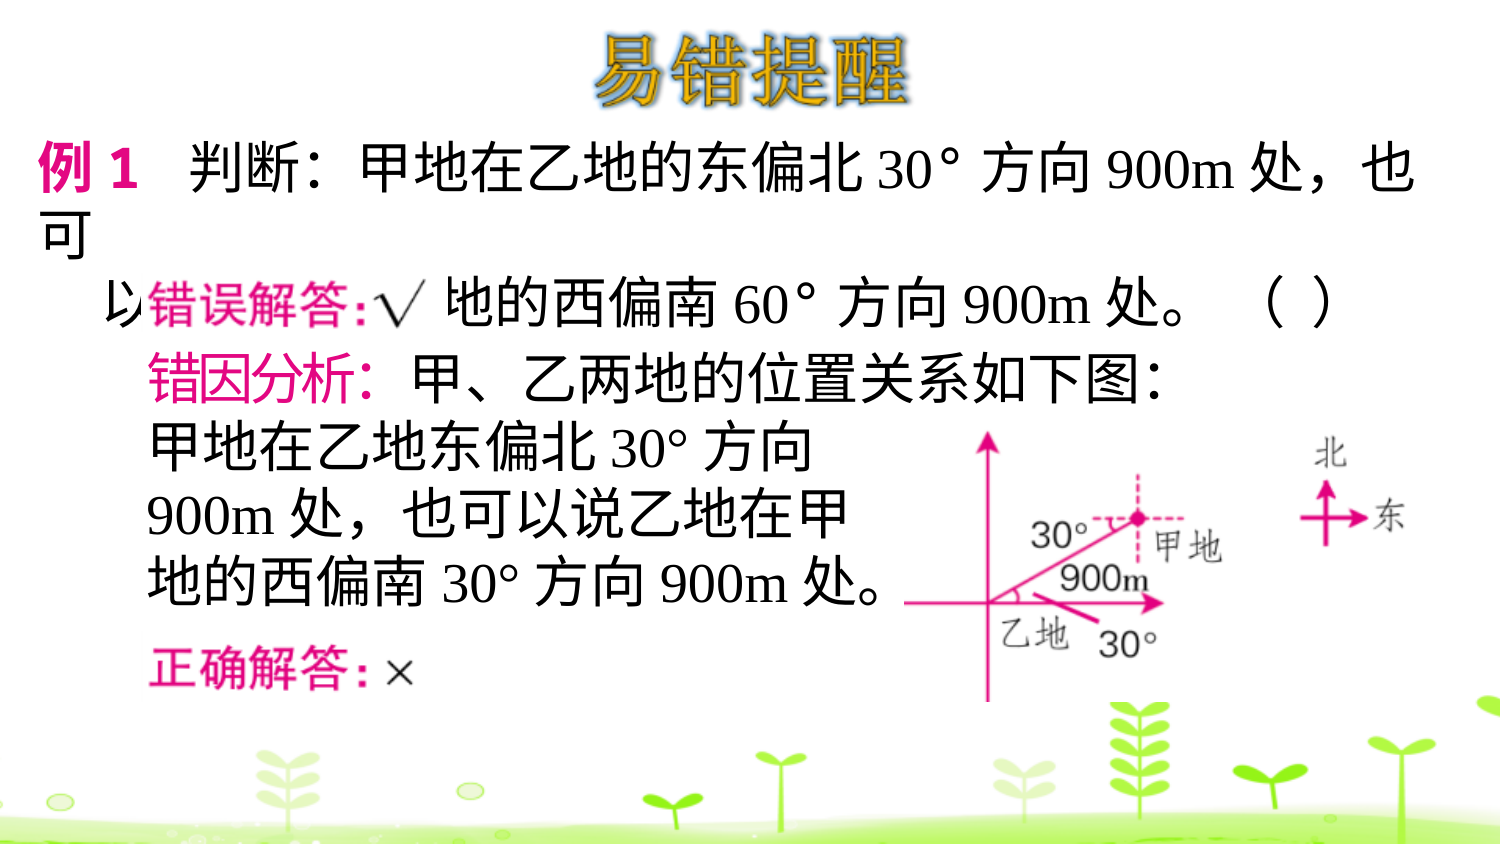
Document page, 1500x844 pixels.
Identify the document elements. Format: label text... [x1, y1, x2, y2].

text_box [131, 336, 1454, 702]
text_box 例1 判断：甲地在乙地的东偏北30°方向900m处，也可 以说乙地在甲地的西偏南60°方向900m处。 （ ） [25, 126, 1456, 408]
picture [0, 0, 1500, 844]
